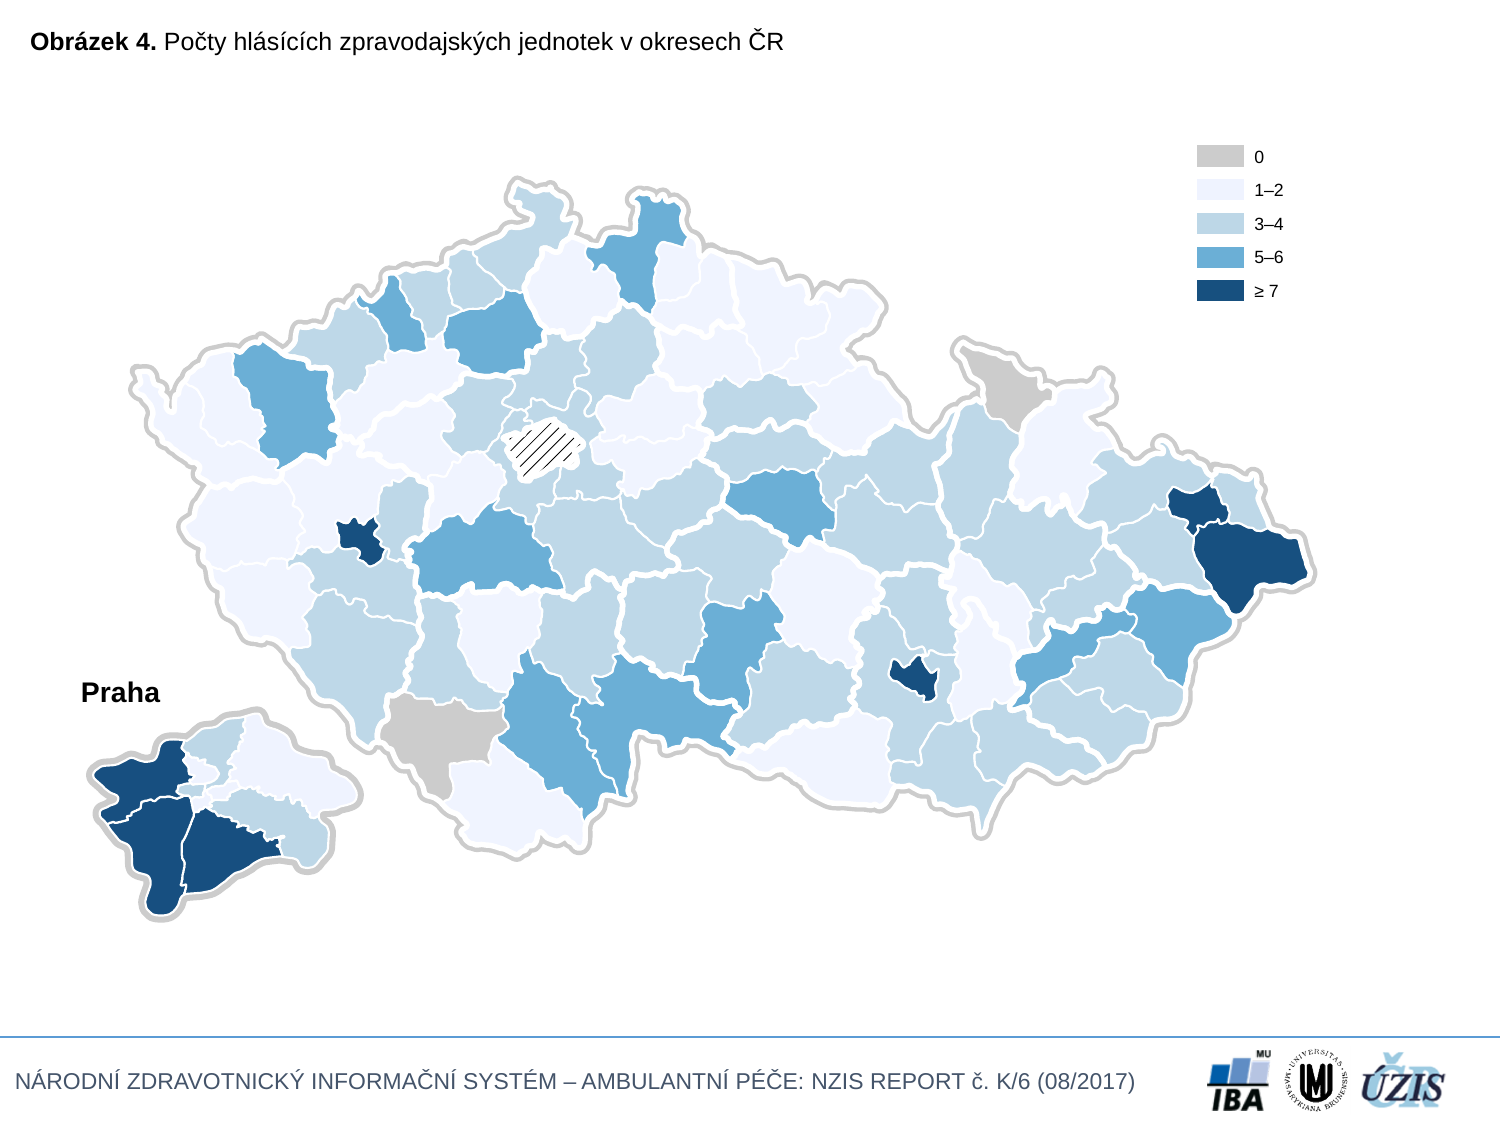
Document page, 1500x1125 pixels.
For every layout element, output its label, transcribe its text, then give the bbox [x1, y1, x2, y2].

picture [1207, 1050, 1271, 1111]
text_box Obrázek 4. Počty hlásících zpravodajských jednotek v okresech ČR [15, 18, 801, 63]
picture [1280, 1044, 1457, 1116]
picture [0, 123, 1500, 945]
